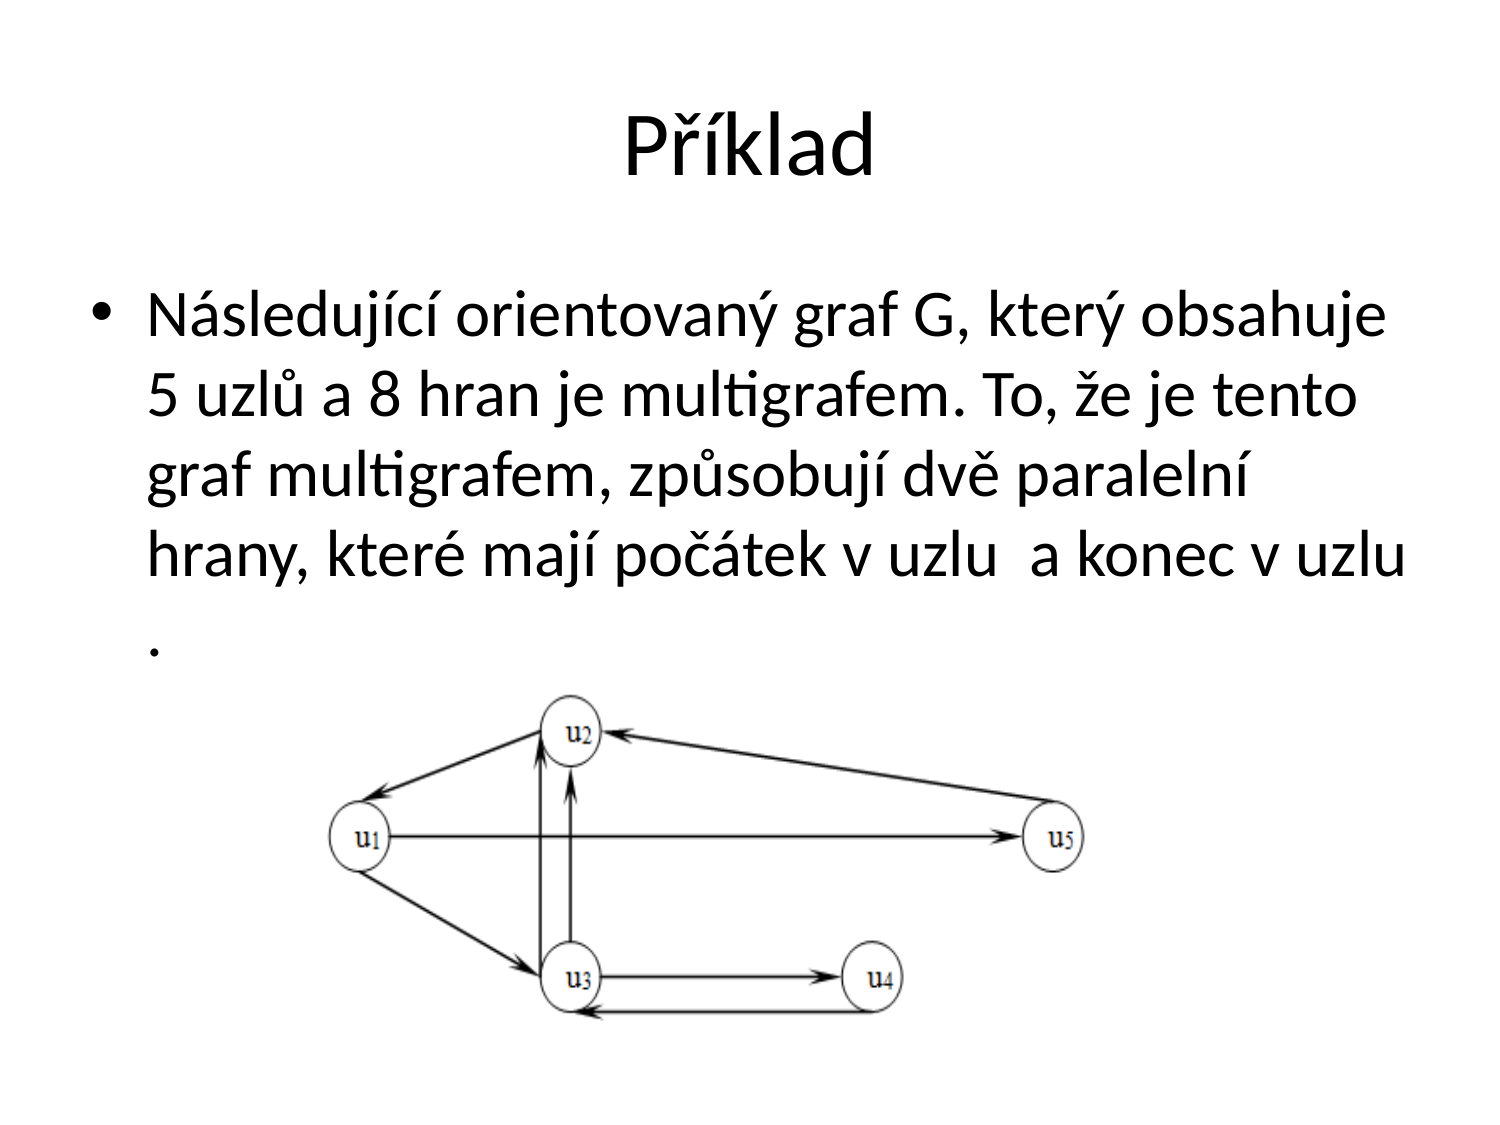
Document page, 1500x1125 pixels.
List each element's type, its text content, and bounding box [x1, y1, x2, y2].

picture [300, 680, 1140, 1028]
title Příklad [75, 45, 1425, 233]
